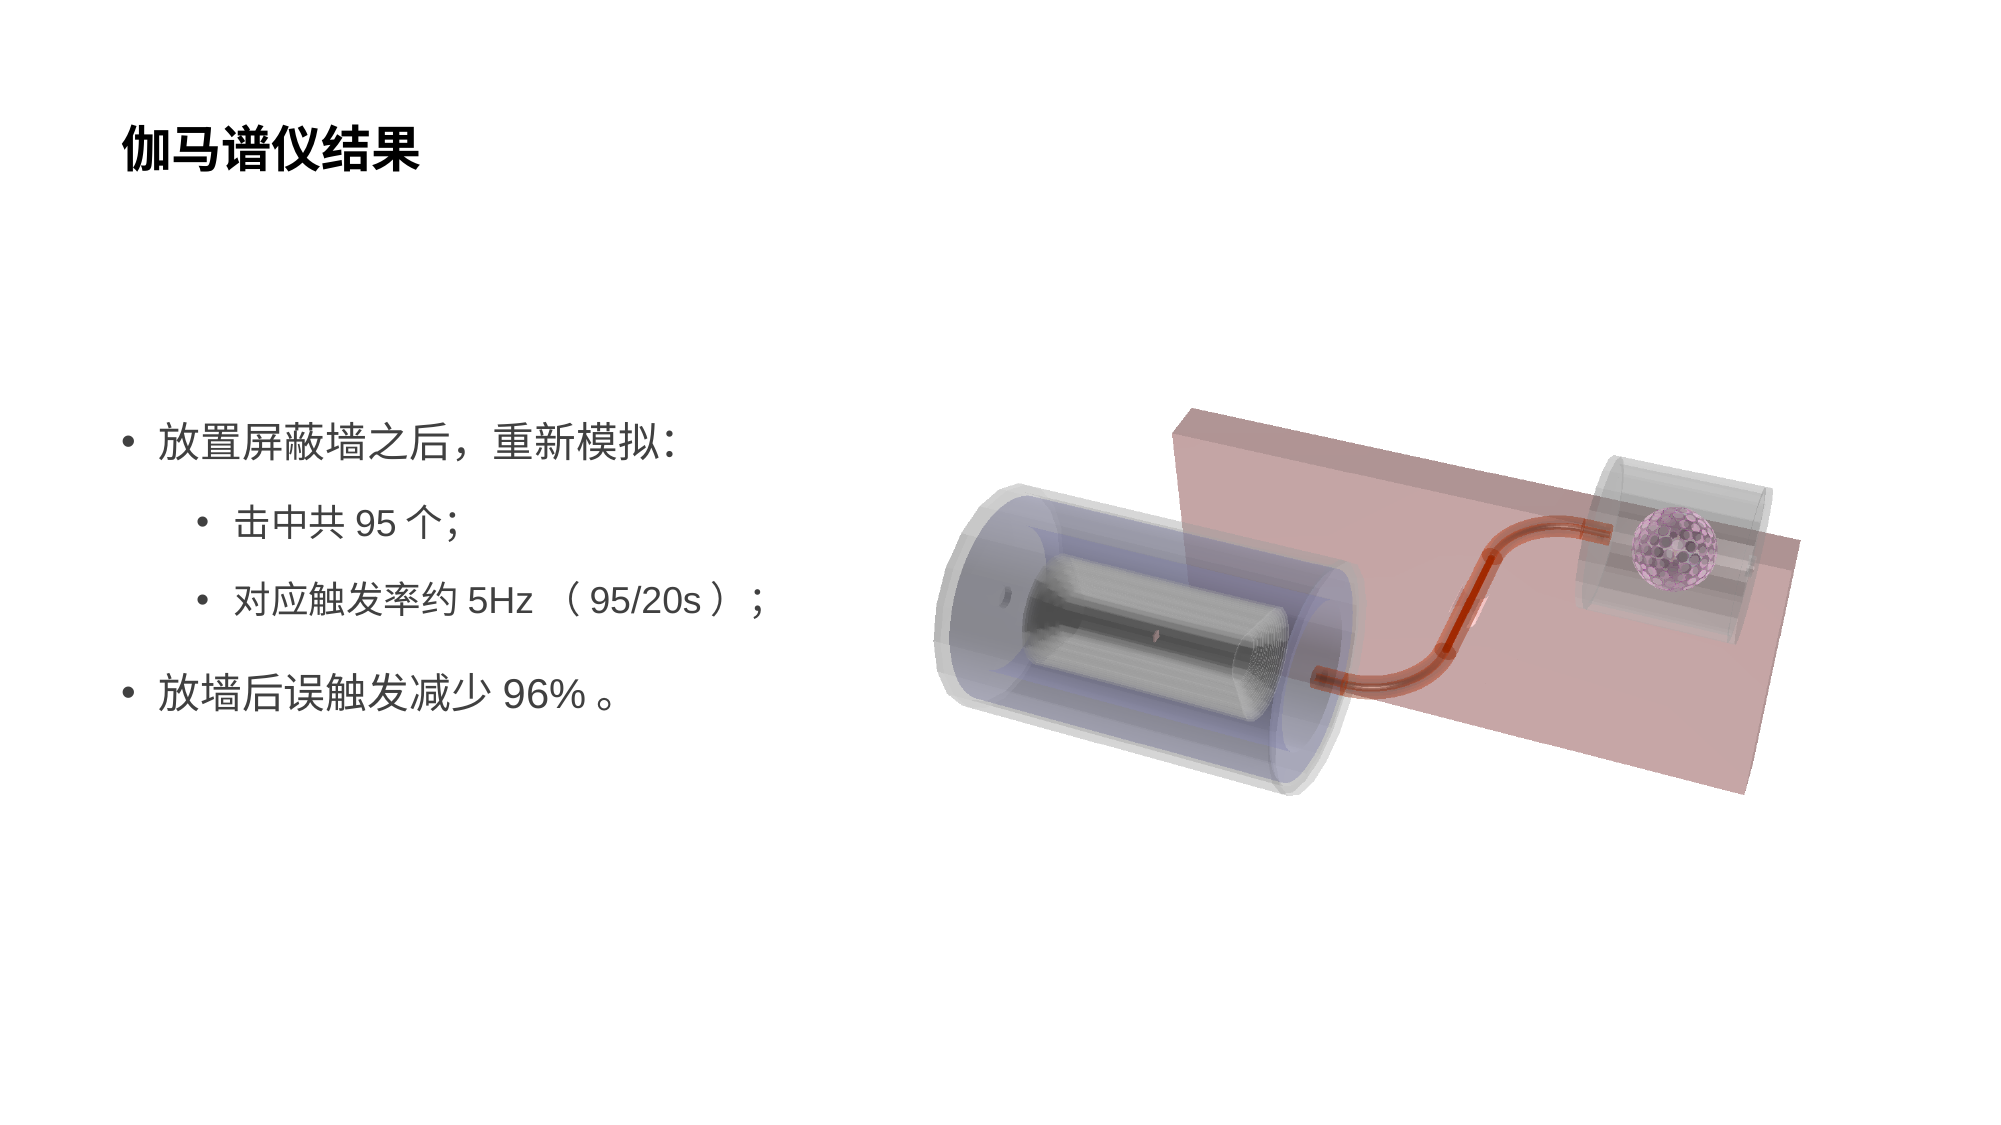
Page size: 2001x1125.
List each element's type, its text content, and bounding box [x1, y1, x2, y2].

list 放置屏蔽墙之后，重新模拟： 击中共95个； 对应触发率约5Hz（95/20s）； 放墙后误触发减少96%。 [106, 383, 1832, 1014]
title 伽马谱仪结果 [106, 42, 1832, 260]
picture [898, 383, 1832, 834]
